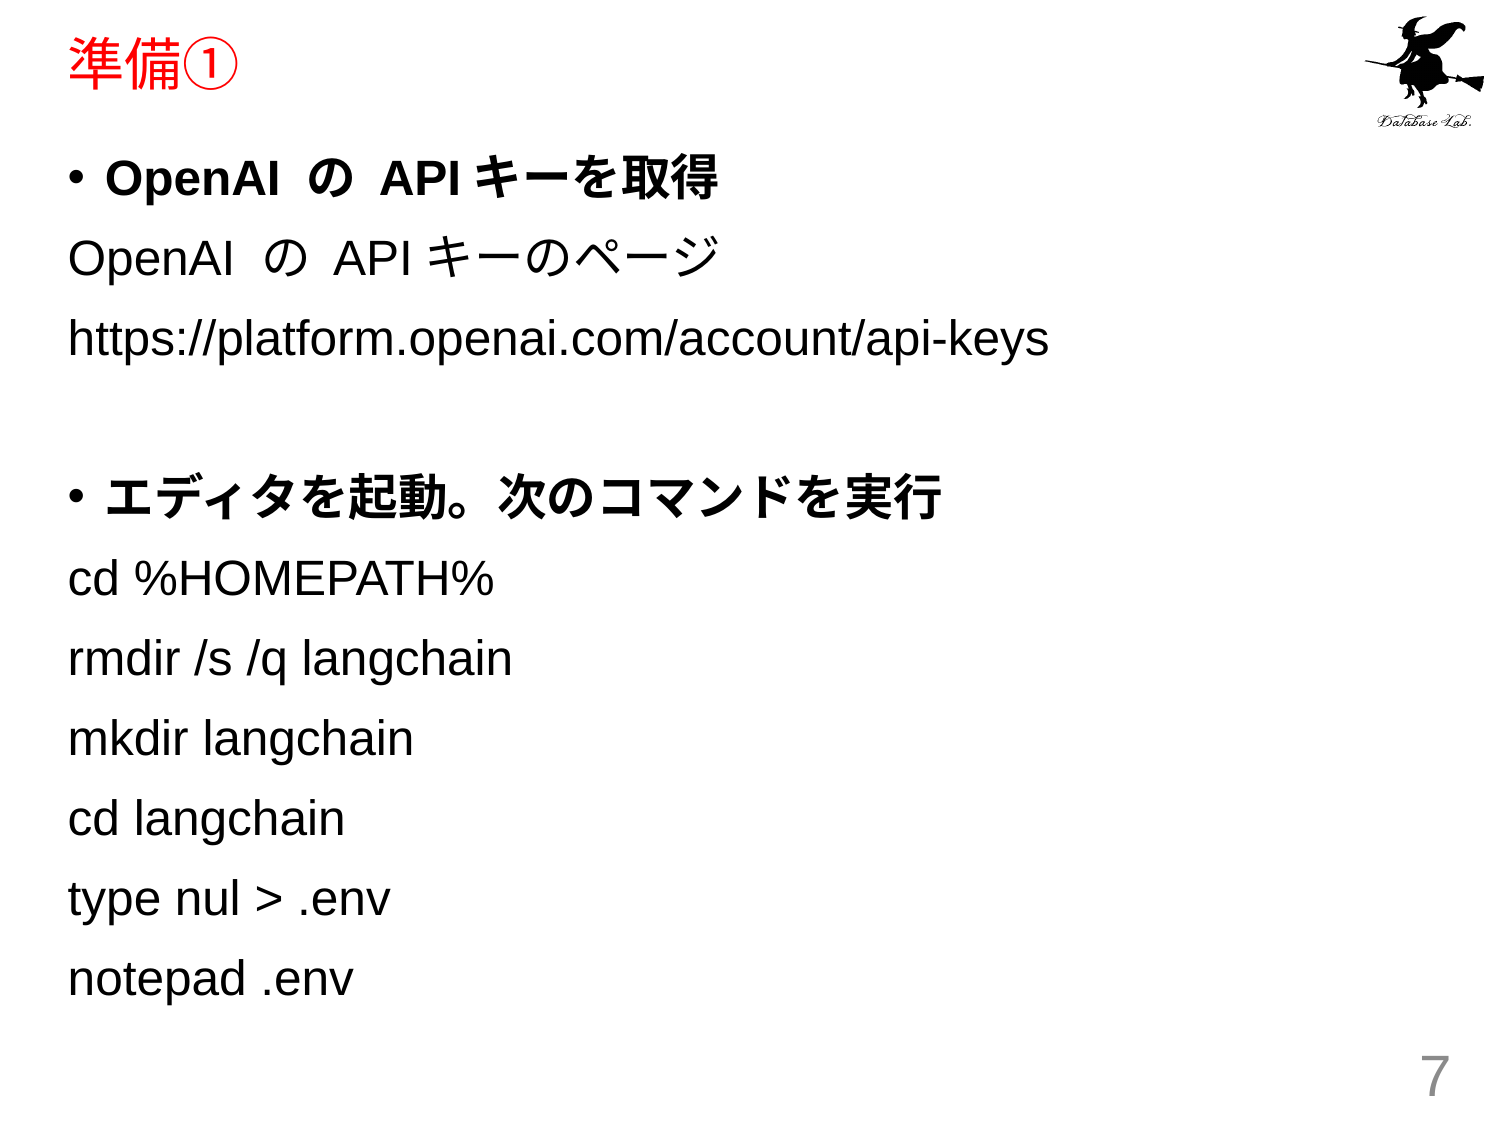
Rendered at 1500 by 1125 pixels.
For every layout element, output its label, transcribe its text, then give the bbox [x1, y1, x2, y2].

slide_number 7 [1129, 1042, 1467, 1103]
picture [1362, 14, 1486, 130]
title 準備① [52, 28, 1441, 106]
list OpenAI の APIキーを取得 OpenAI の APIキーのページ https://platform.openai.com/account/api-keys エディタを起動。次のコマンドを実行 cd %HOMEPATH% rmdir /s /q langchain mkdir langchain cd langchain type nul > .env notepad .env [52, 138, 1441, 1014]
